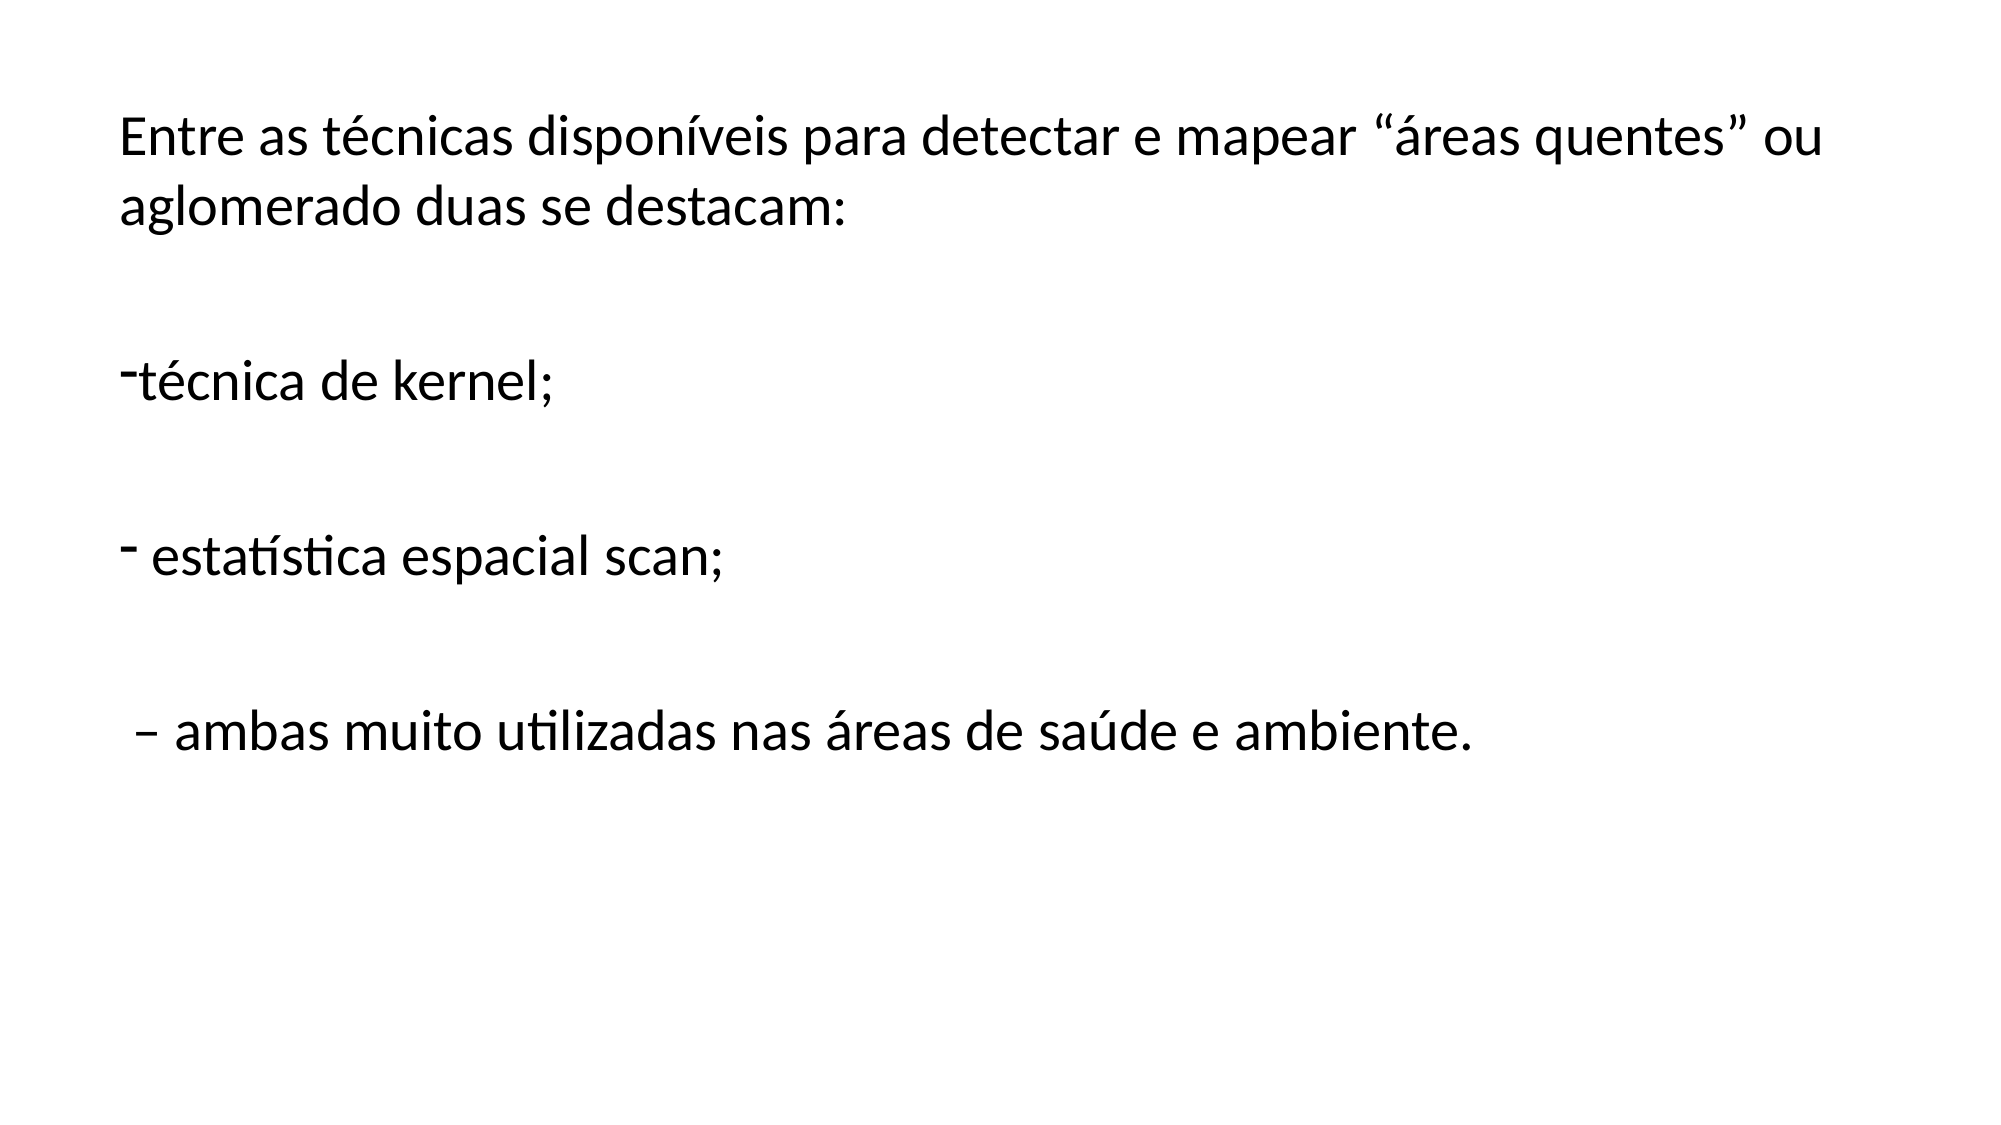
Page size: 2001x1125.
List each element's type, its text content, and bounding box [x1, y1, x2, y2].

text_box Entre as técnicas disponíveis para detectar e mapear “áreas quentes” ou aglomerado duas se destacam: técnica de kernel; estatística espacial scan; – ambas muito utilizadas nas áreas de saúde e ambiente. [104, 90, 1897, 770]
